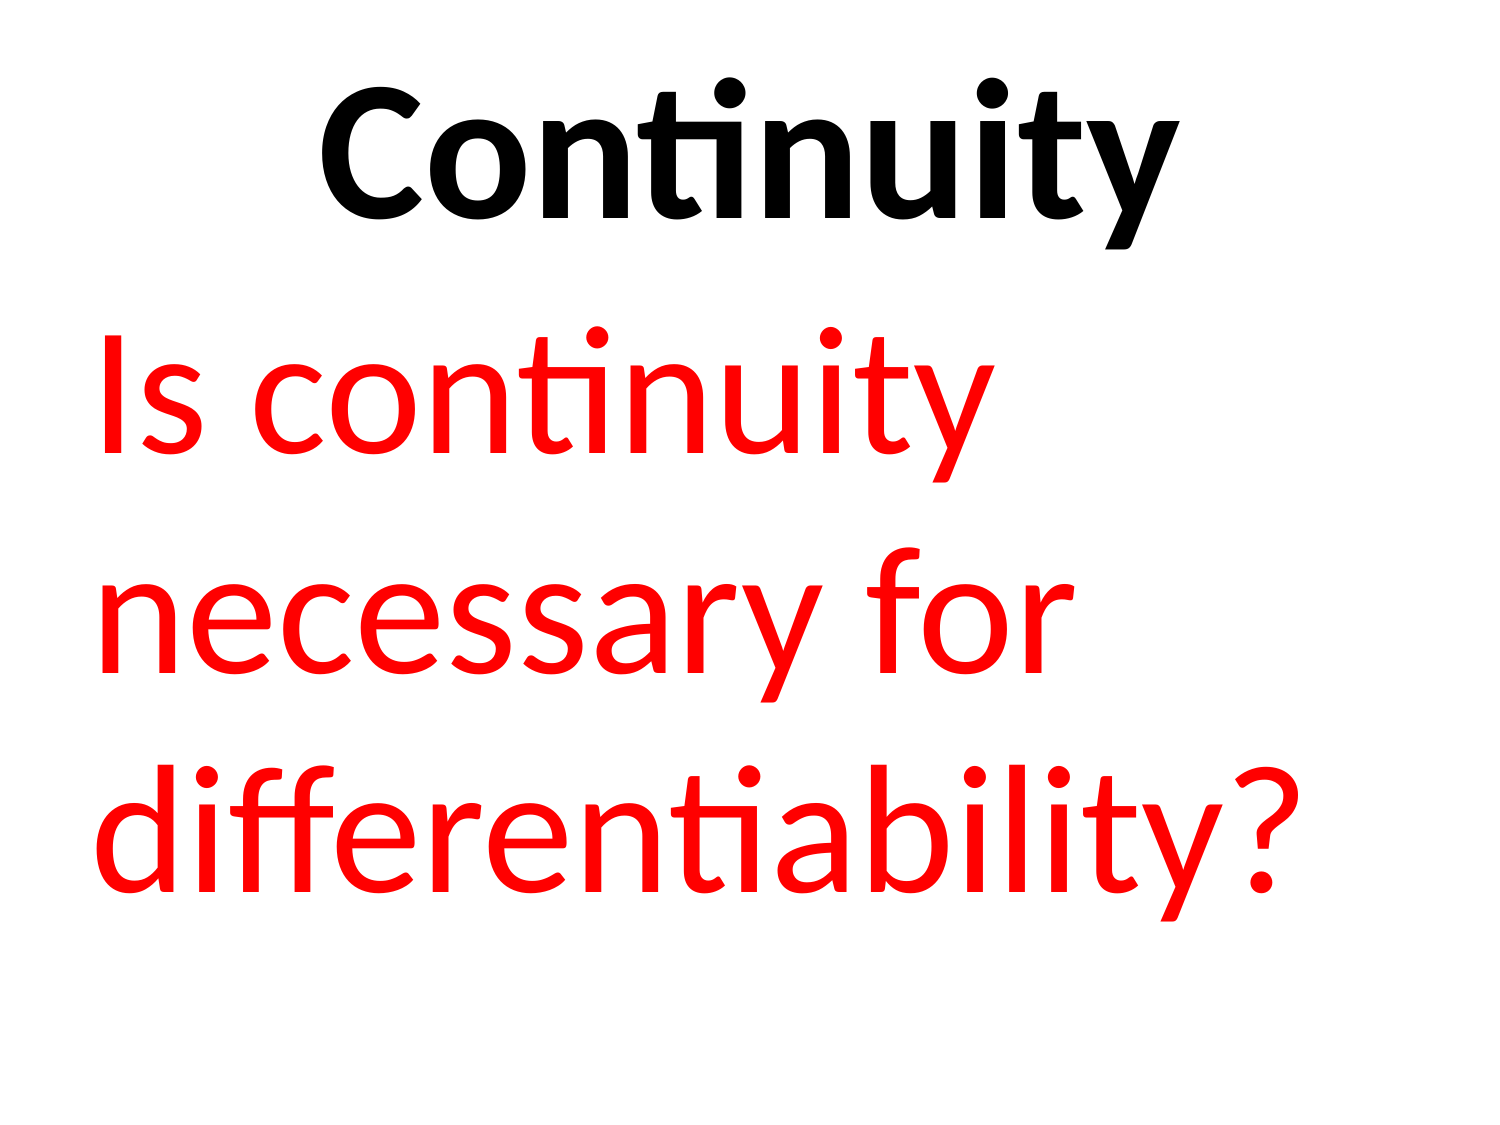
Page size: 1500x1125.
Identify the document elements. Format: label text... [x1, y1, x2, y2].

title Continuity [75, 45, 1425, 233]
list Is continuity necessary for differentiability? [75, 262, 1425, 1005]
